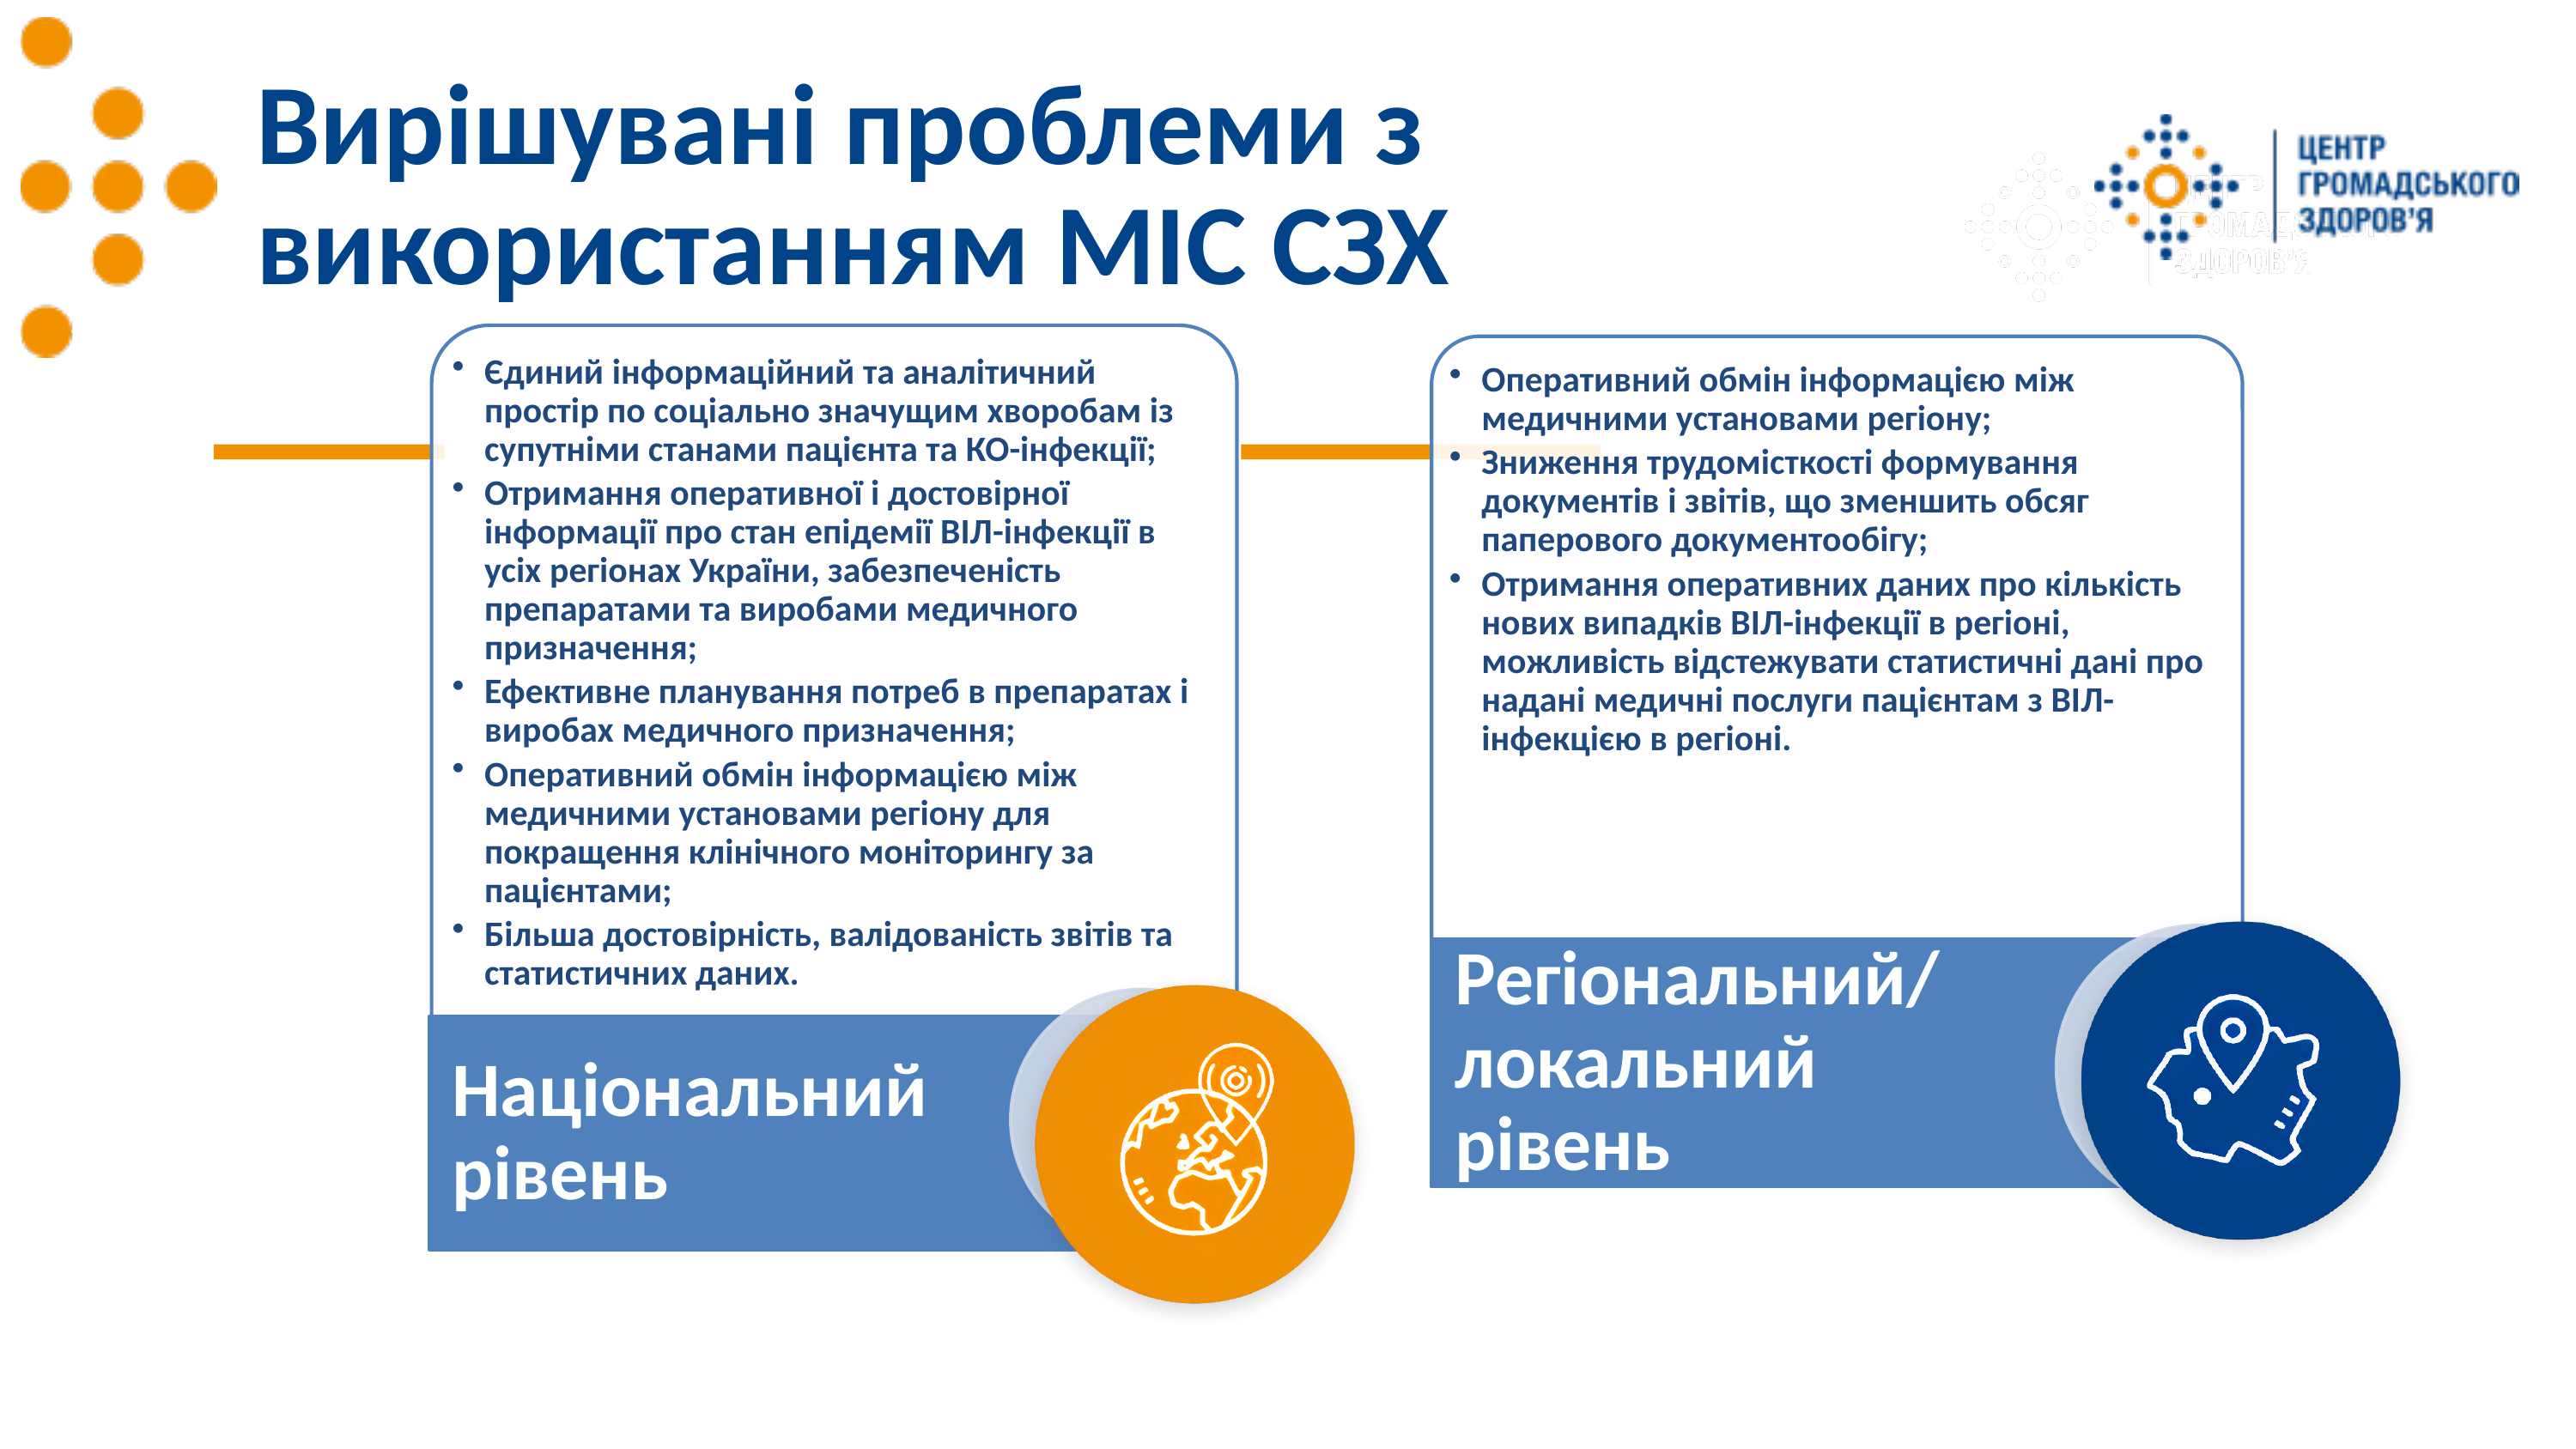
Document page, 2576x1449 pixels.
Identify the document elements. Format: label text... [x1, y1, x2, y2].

picture [1014, 971, 1375, 1331]
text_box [332, 308, 1359, 1250]
text_box Вирішувані проблеми з використанням МІС СЗХ [256, 67, 1932, 307]
picture [21, 16, 218, 358]
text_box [1344, 335, 2397, 1268]
picture [2060, 907, 2421, 1268]
picture [1931, 114, 2519, 332]
text_box [213, 444, 328, 460]
